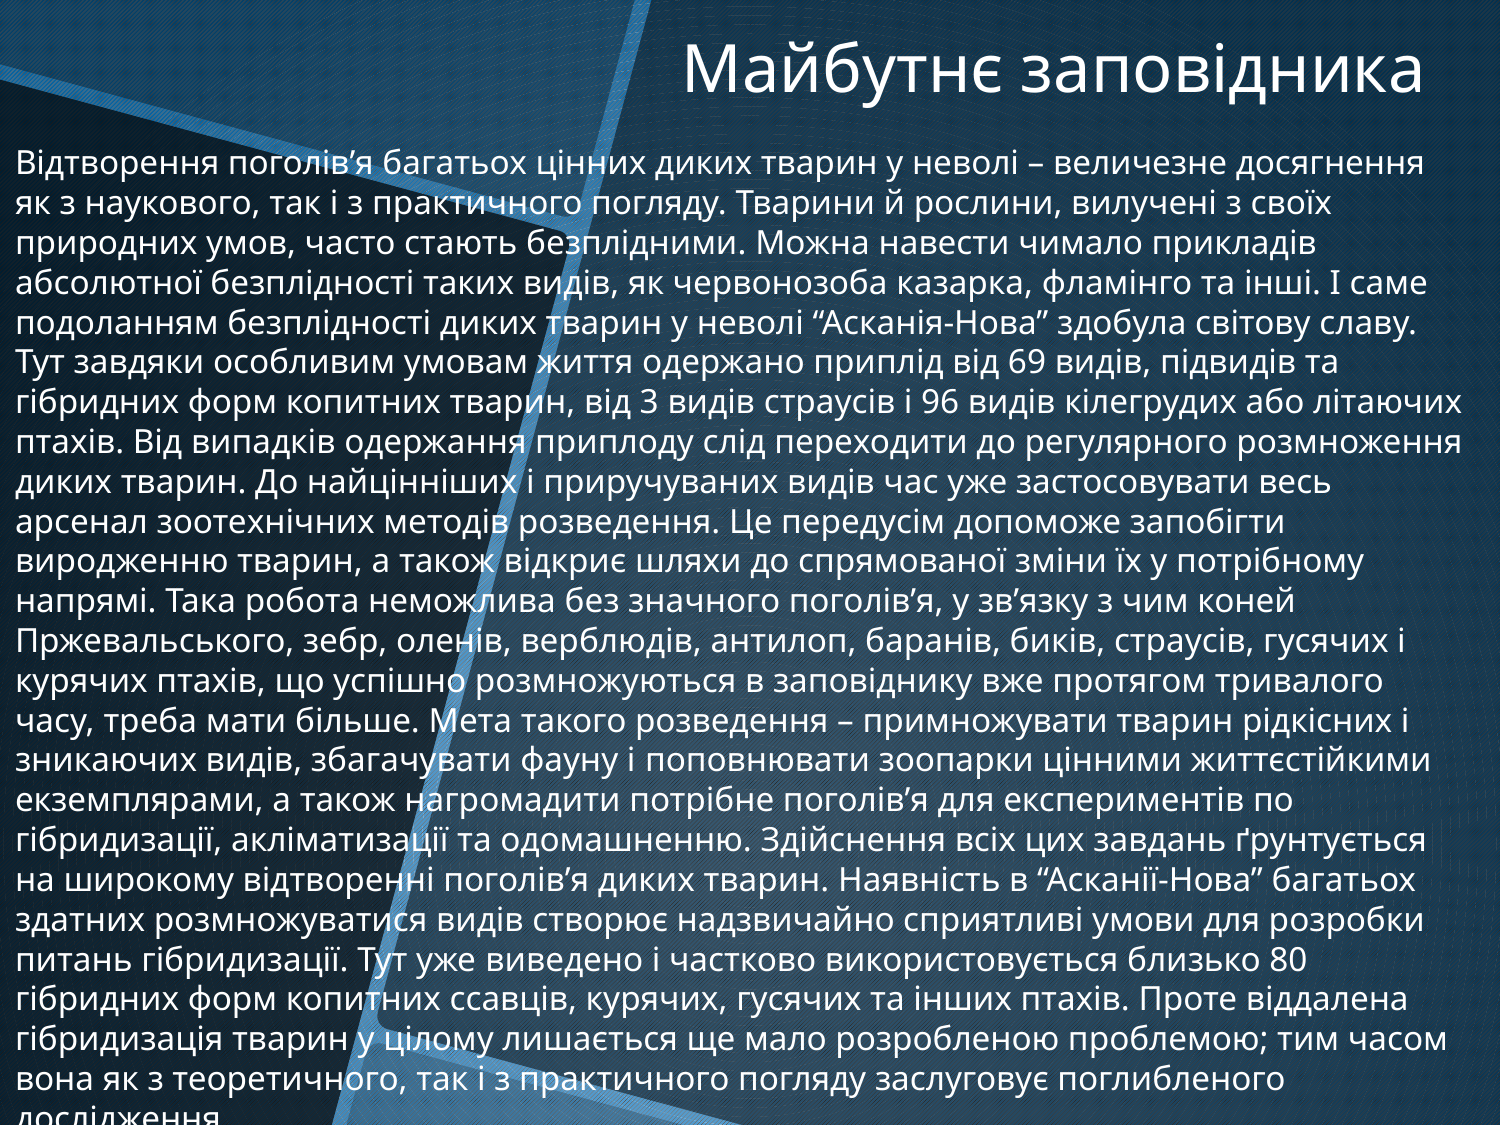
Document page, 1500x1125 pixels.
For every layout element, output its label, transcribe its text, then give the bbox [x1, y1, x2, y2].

title Майбутнє заповідника [29, 0, 1459, 114]
list Відтворення поголів’я багатьох цінних диких тварин у неволі – величезне досягнення як з наукового, так і з практичного погляду. Тварини й рослини, вилучені з своїх природних умов, часто стають безплідними. Можна навести чимало прикладів абсолютної безплідності таких видів, як червонозоба казарка, фламінго та інші. І саме подоланням безплідності диких тварин у неволі “Асканія-Нова” здобула світову славу. Тут завдяки особливим умовам життя одержано приплід від 69 видів, підвидів та гібридних форм копитних тварин, від 3 видів страусів і 96 видів кілегрудих або літаючих птахів. Від випадків одержання приплоду слід переходити до регулярного розмноження диких тварин. До найцінніших і приручуваних видів час уже застосовувати весь арсенал зоотехнічних методів розведення. Це передусім допоможе запобігти виродженню тварин, а також відкриє шляхи до спрямованої зміни їх у потрібному напрямі. Така робота неможлива без значного поголів’я, у зв’язку з чим коней Пржевальського, зебр, оленів, верблюдів, антилоп, баранів, биків, страусів, гусячих і курячих птахів, що успішно розмножуються в заповіднику вже протягом тривалого часу, треба мати більше. Мета такого розведення – примножувати тварин рідкісних і зникаючих видів, збагачувати фауну і поповнювати зоопарки цінними життєстійкими екземплярами, а також нагромадити потрібне поголів’я для експериментів по гібридизації, акліматизації та одомашненню. Здійснення всіх цих завдань ґрунтується на широкому відтворенні поголів’я диких тварин. Наявність в “Асканії-Нова” багатьох здатних розмножуватися видів створює надзвичайно сприятливі умови для розробки питань гібридизації. Тут уже виведено і частково використовується близько 80 гібридних форм копитних ссавців, курячих, гусячих та інших птахів. Проте віддалена гібридизація тварин у цілому лишається ще мало розробленою проблемою; тим часом вона як з теоретичного, так і з практичного погляду заслуговує поглибленого дослідження. [0, 125, 1483, 1125]
